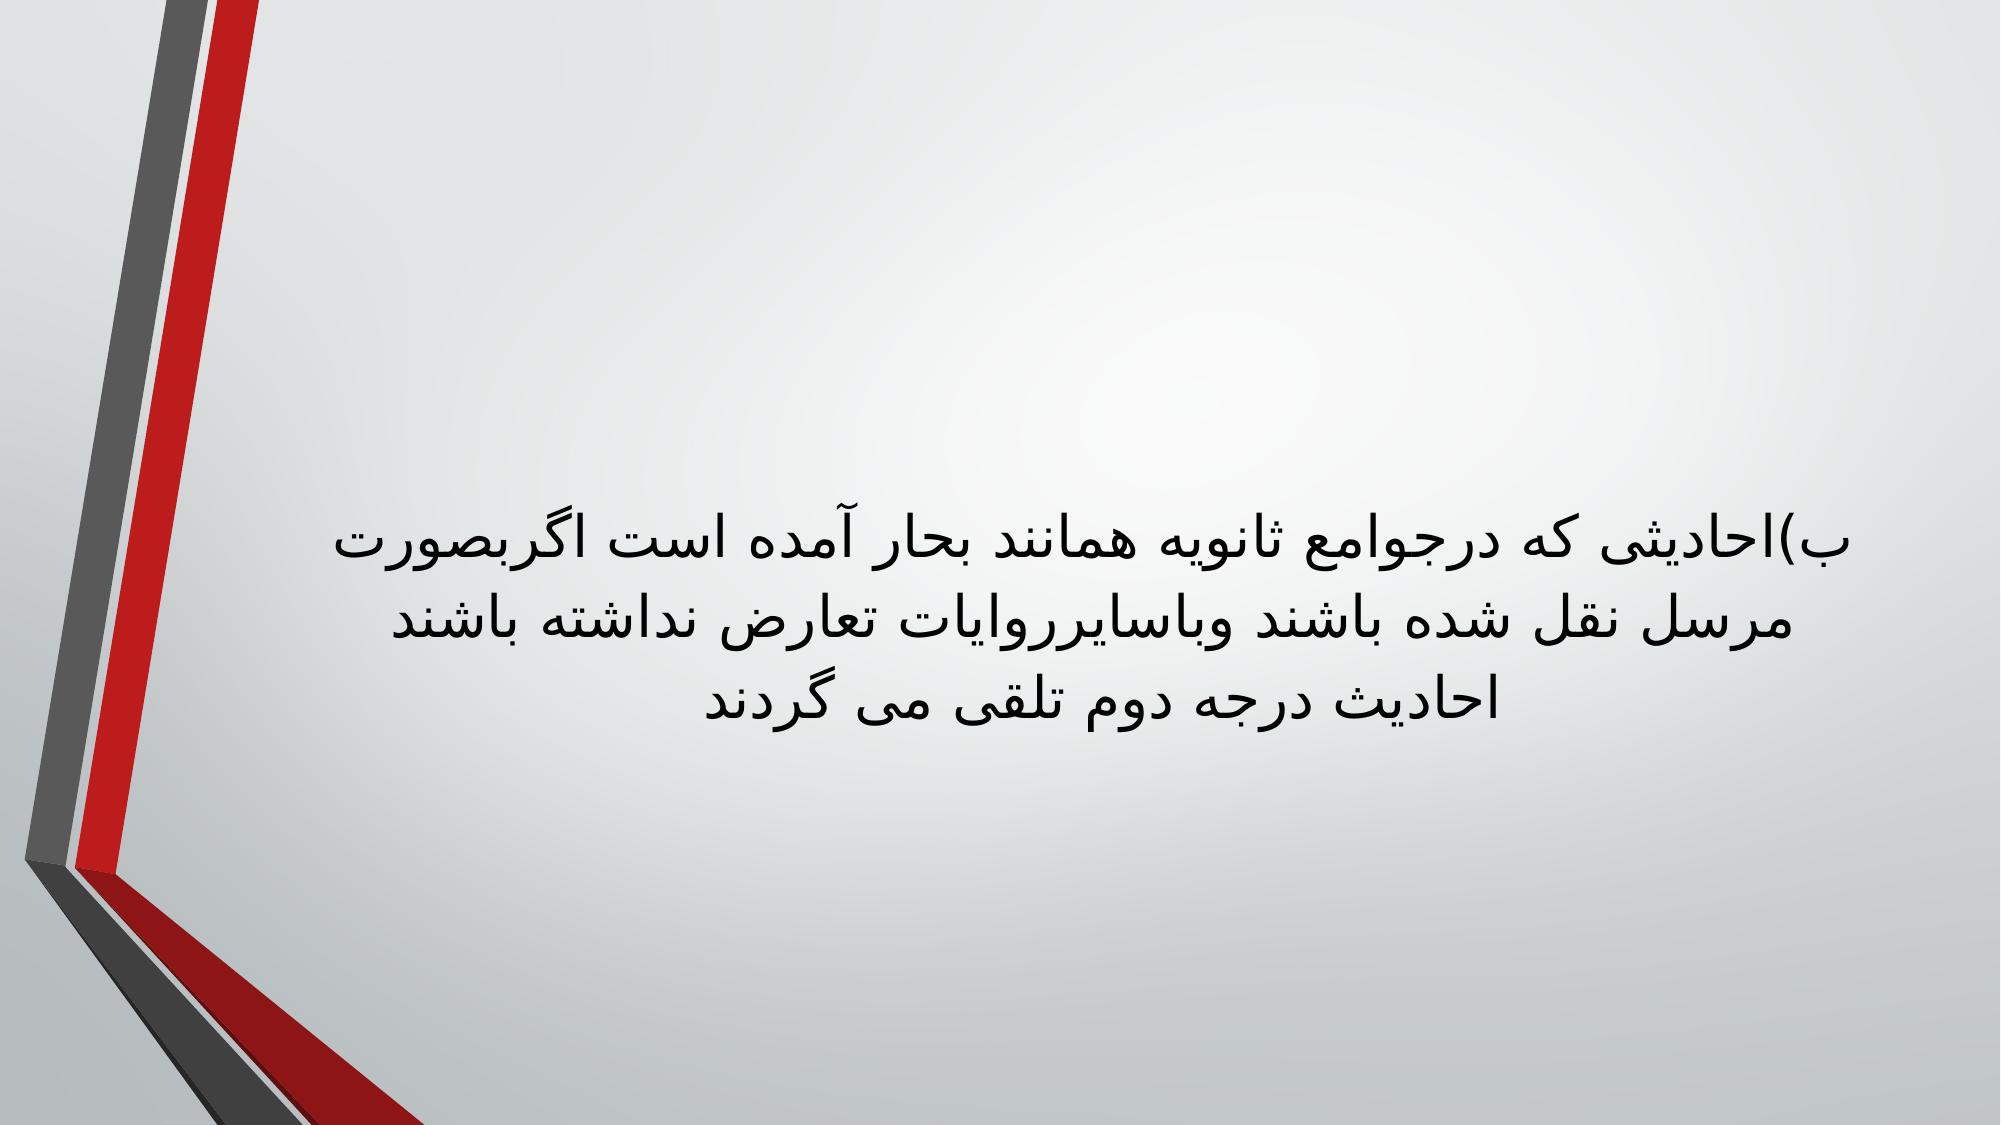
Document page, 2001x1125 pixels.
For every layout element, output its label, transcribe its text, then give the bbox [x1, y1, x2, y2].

text_box ب)احادیثی که درجوامع ثانویه همانند بحار آمده است اگربصورت مرسل نقل شده باشند وباسایرروایات تعارض نداشته باشند احادیث درجه دوم تلقی می گردند [316, 481, 1871, 738]
